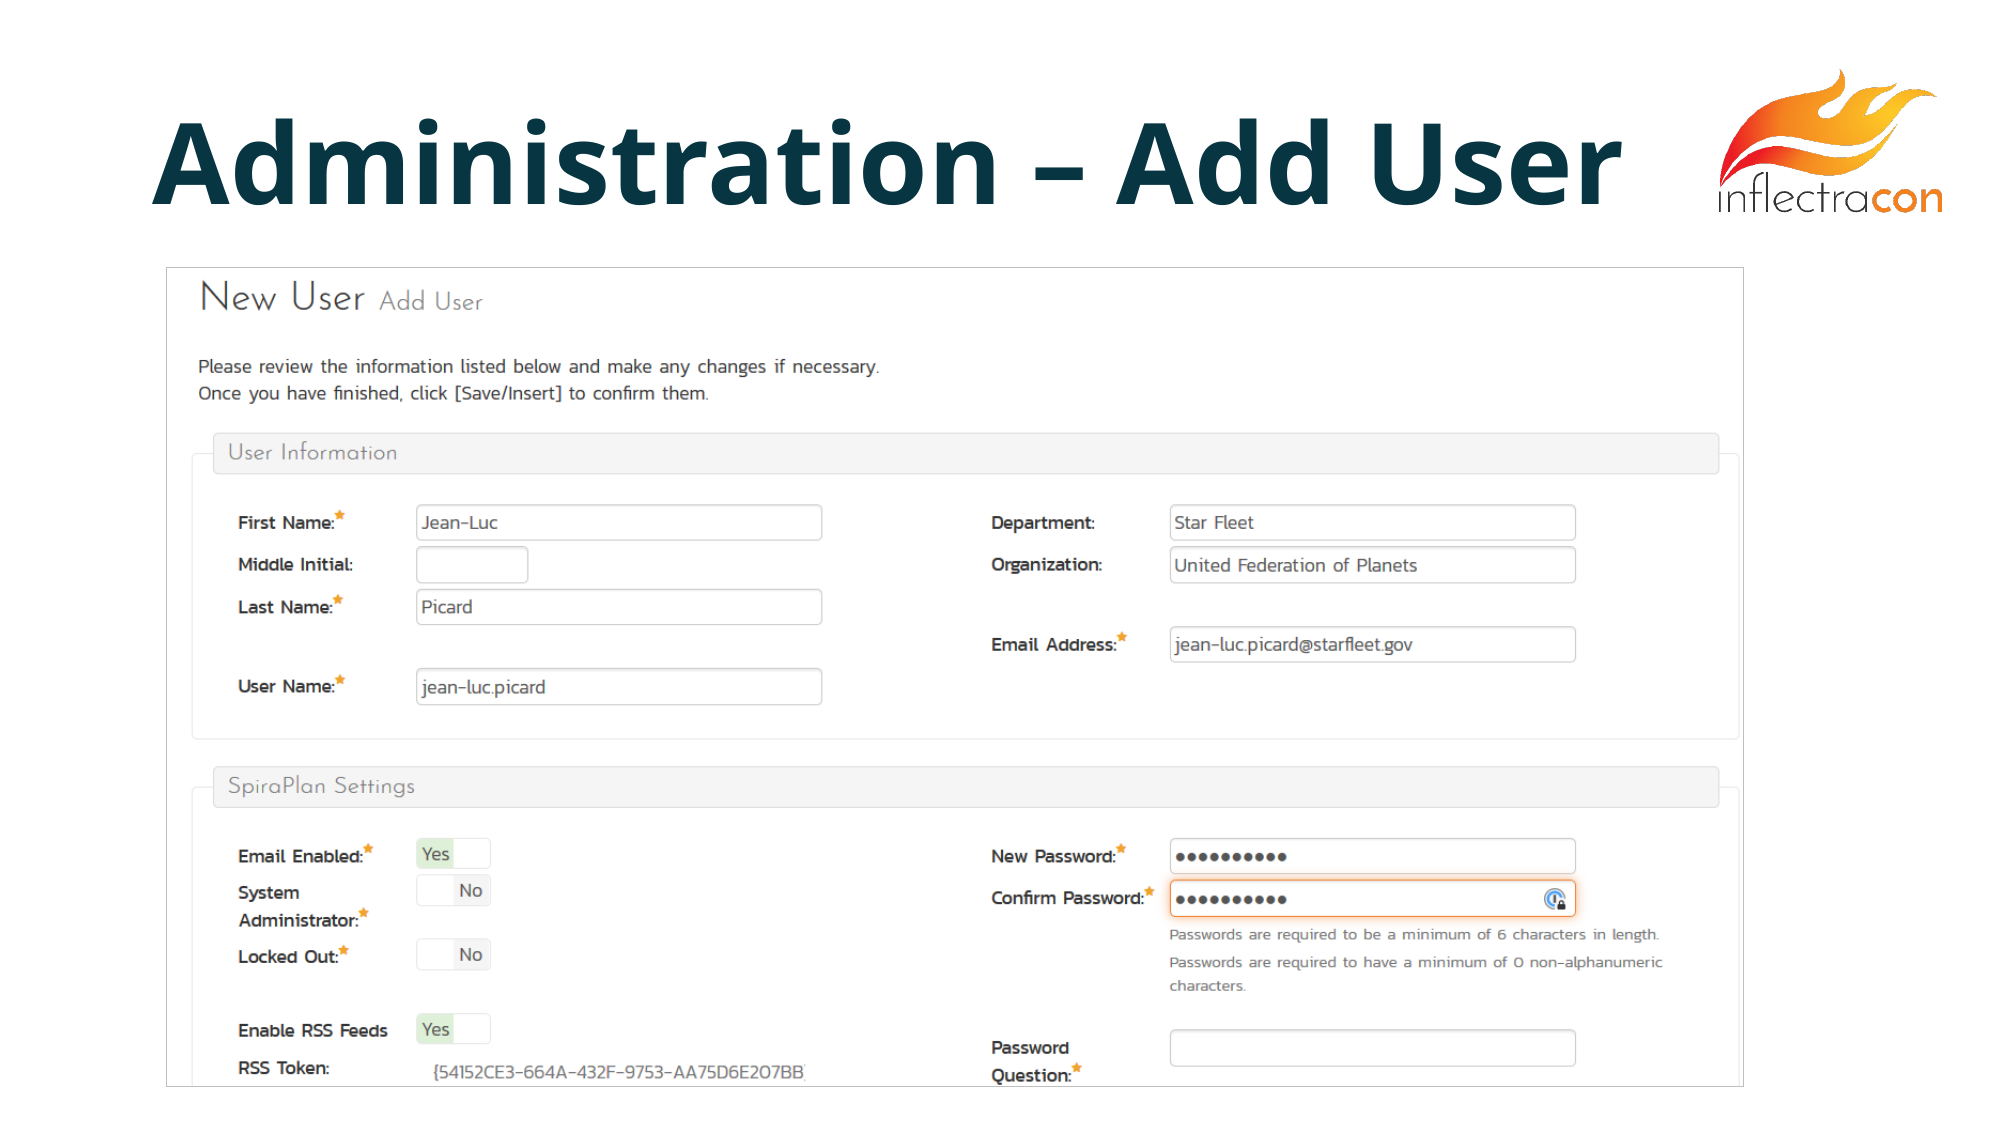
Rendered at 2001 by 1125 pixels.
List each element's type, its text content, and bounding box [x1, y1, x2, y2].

picture [165, 267, 1744, 1087]
title Administration – Add User [137, 59, 1863, 278]
picture [1711, 51, 1950, 225]
